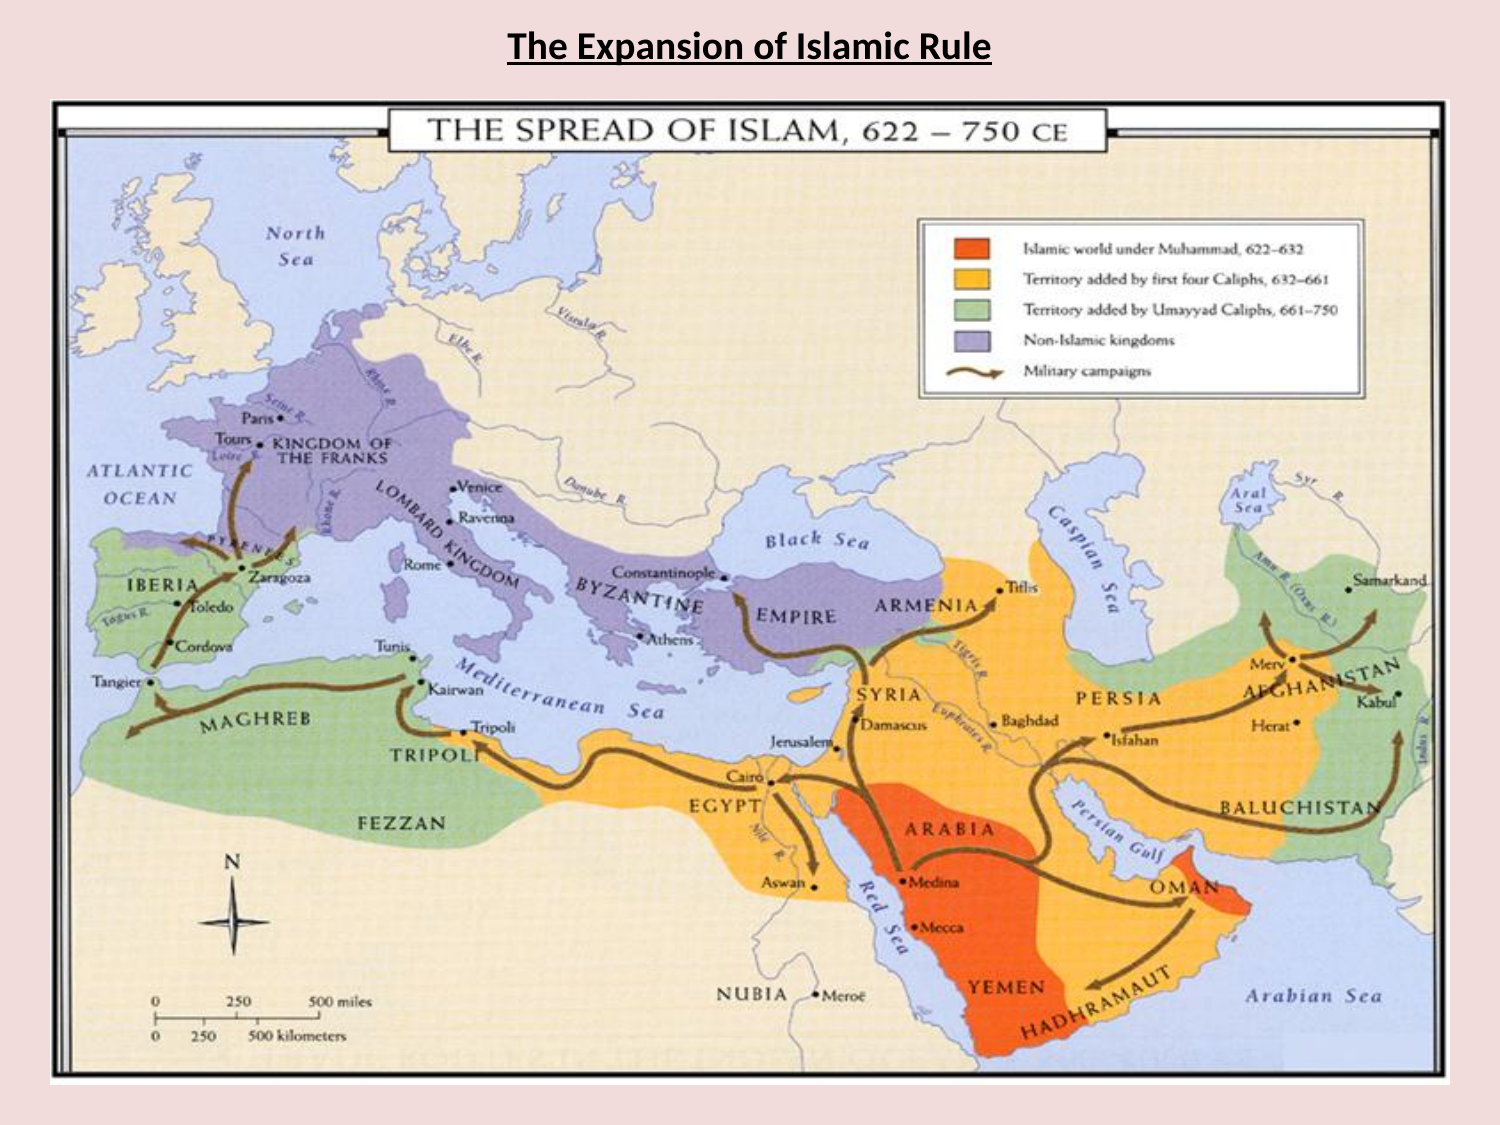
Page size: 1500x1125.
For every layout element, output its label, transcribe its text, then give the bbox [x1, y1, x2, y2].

picture [49, 99, 1451, 1085]
title The Expansion of Islamic Rule [75, 12, 1425, 75]
